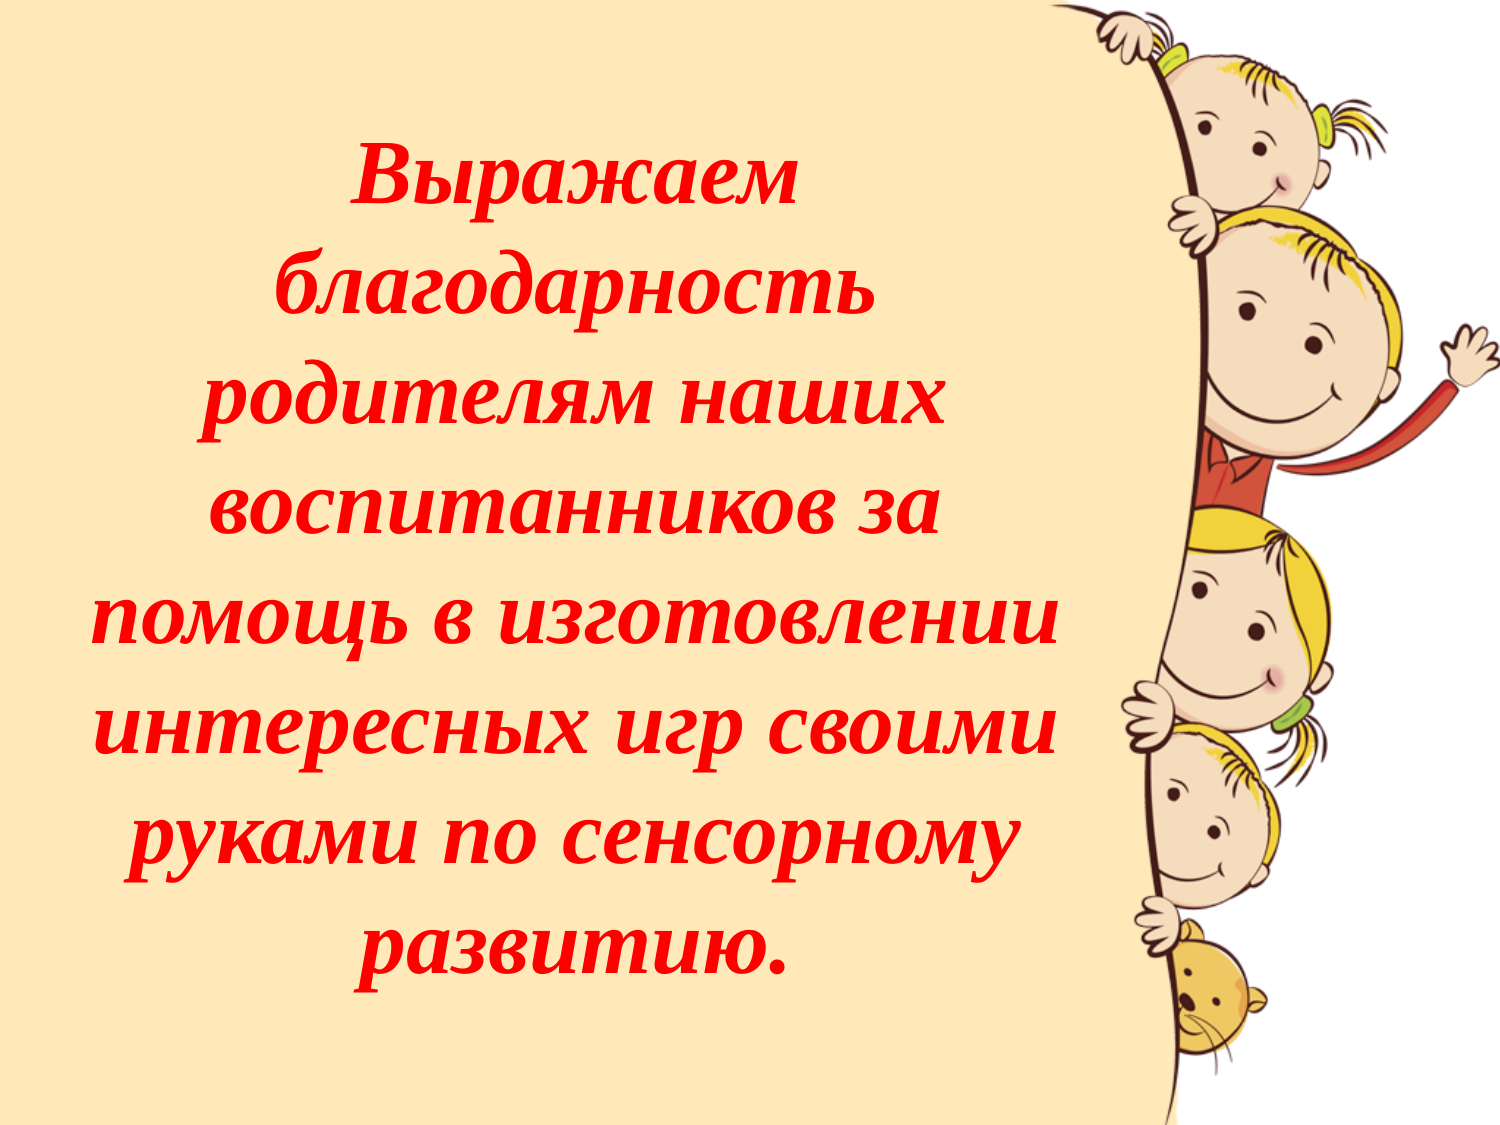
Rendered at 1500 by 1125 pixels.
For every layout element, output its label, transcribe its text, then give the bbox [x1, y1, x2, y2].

picture [0, 0, 1500, 1125]
title Выражаем благодарность родителям наших воспитанников за помощь в изготовлении интересных игр своими руками по сенсорному развитию. [74, 44, 1079, 1059]
